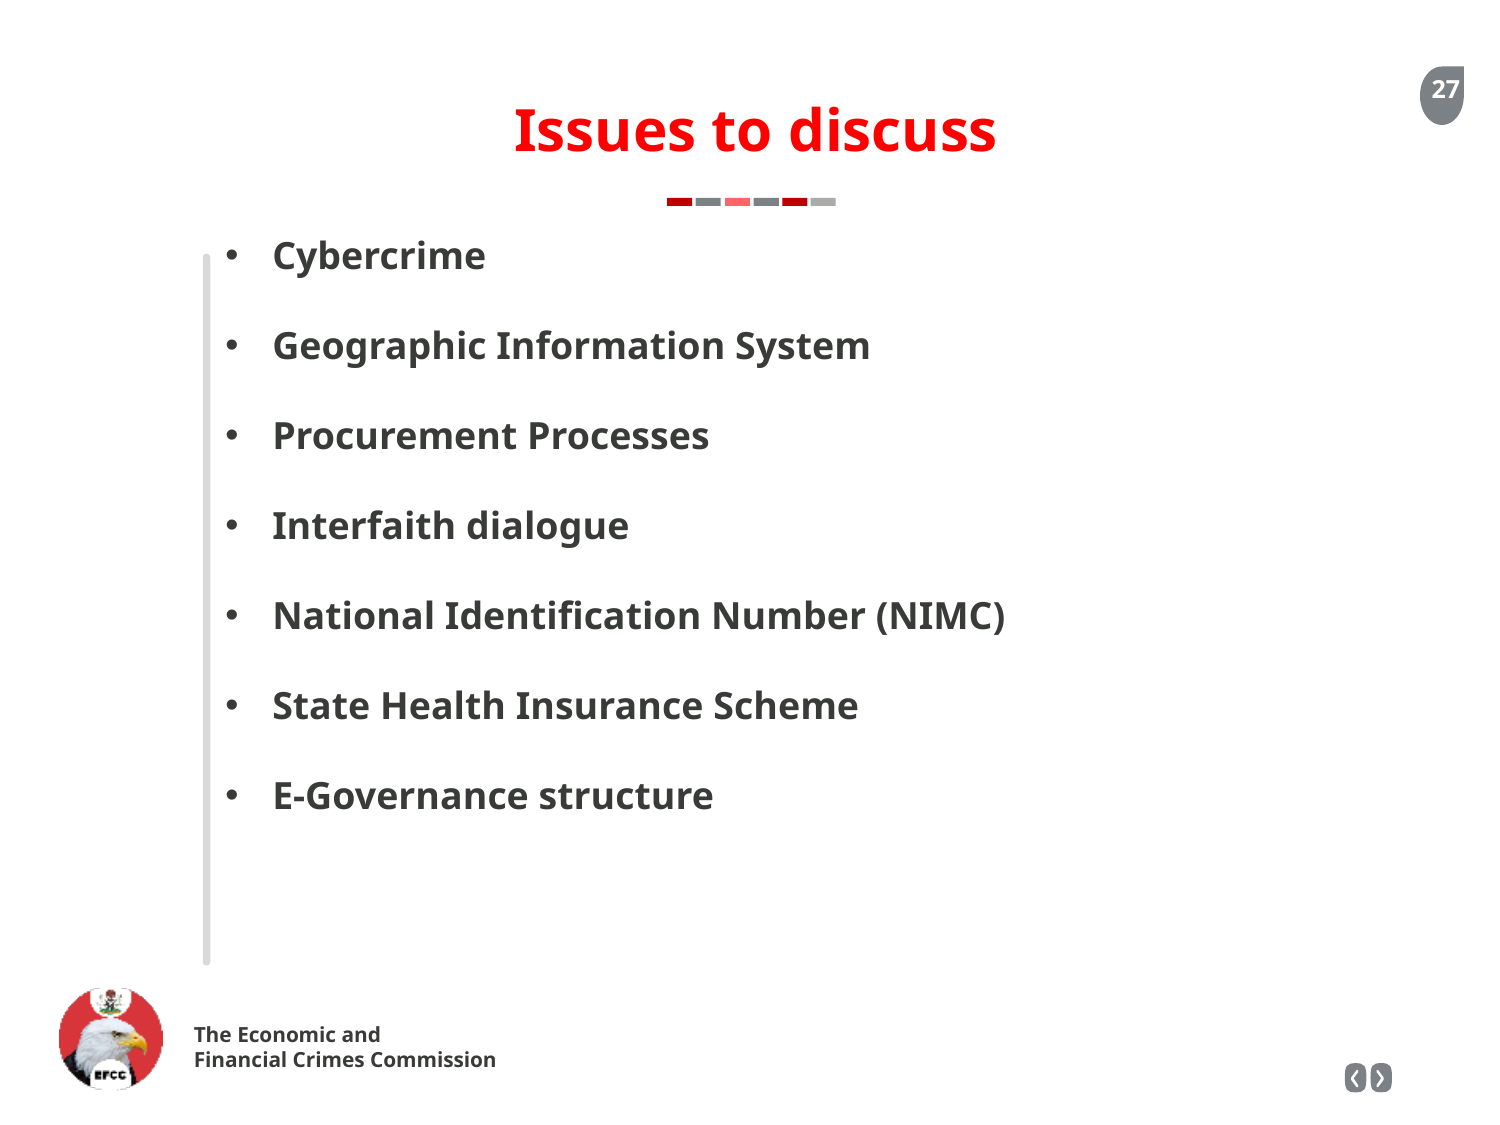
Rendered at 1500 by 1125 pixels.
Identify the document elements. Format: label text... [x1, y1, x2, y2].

text_box [201, 252, 212, 967]
picture [59, 987, 163, 1091]
text_box Cybercrime Geographic Information System Procurement Processes Interfaith dialogue National Identification Number (NIMC) State Health Insurance Scheme E-Governance structure [210, 224, 1406, 825]
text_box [111, 85, 1401, 206]
text_box The Economic and Financial Crimes Commission [187, 1018, 525, 1075]
